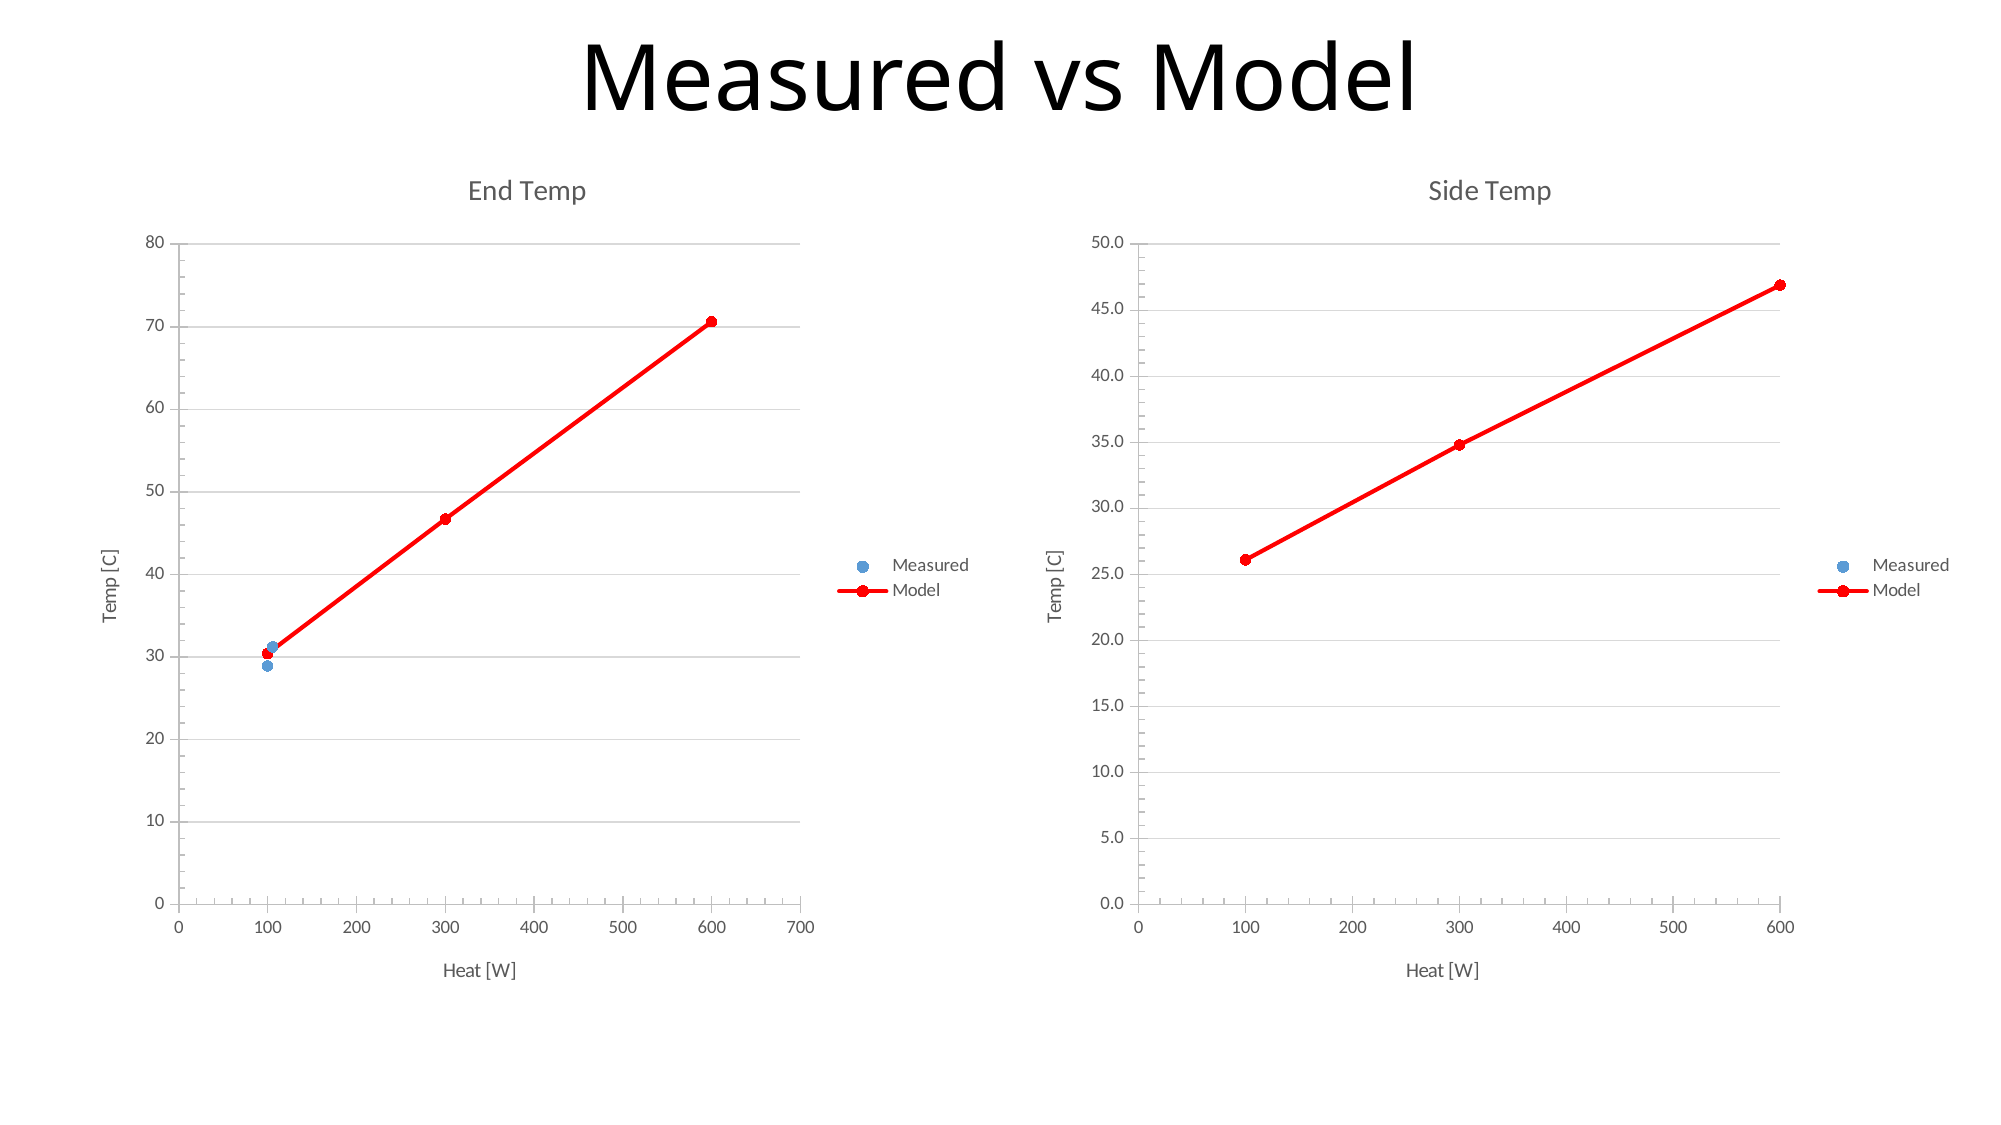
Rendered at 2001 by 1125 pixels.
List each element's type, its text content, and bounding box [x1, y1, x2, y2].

chart [1012, 144, 1968, 1014]
chart [67, 144, 988, 1014]
title Measured vs Model [137, 16, 1863, 145]
